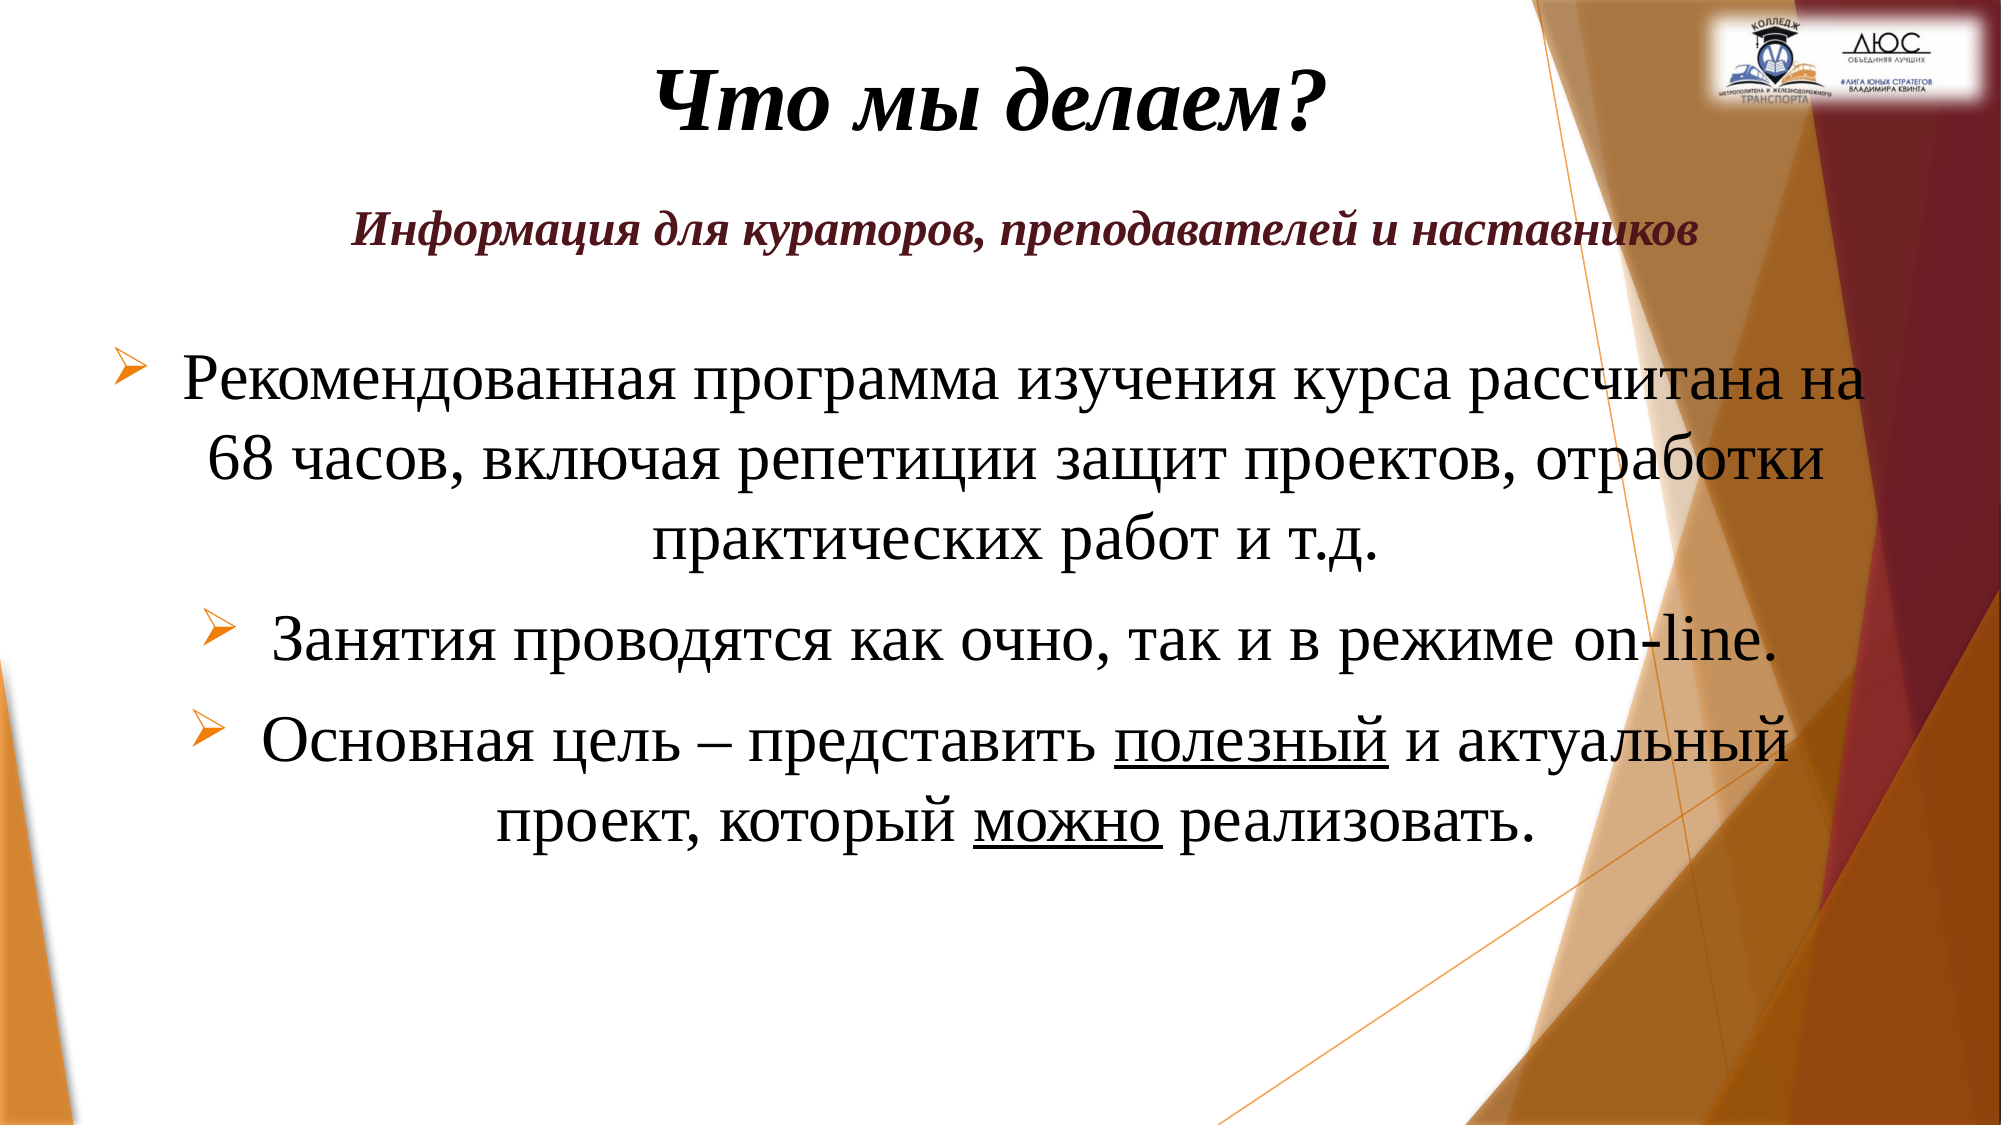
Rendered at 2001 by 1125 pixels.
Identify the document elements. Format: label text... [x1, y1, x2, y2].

text_box Что мы делаем? [88, 0, 1889, 188]
picture [1693, 0, 2000, 119]
text_box Информация для кураторов, преподавателей и наставников [221, 188, 1829, 288]
list Рекомендованная программа изучения курса рассчитана на 68 часов, включая репетиции защит проектов, отработки практических работ и т.д. Занятия проводятся как очно, так и в режиме on-line. Основная цель – представить полезный и актуальный проект, который можно реализовать. [89, 324, 1889, 914]
